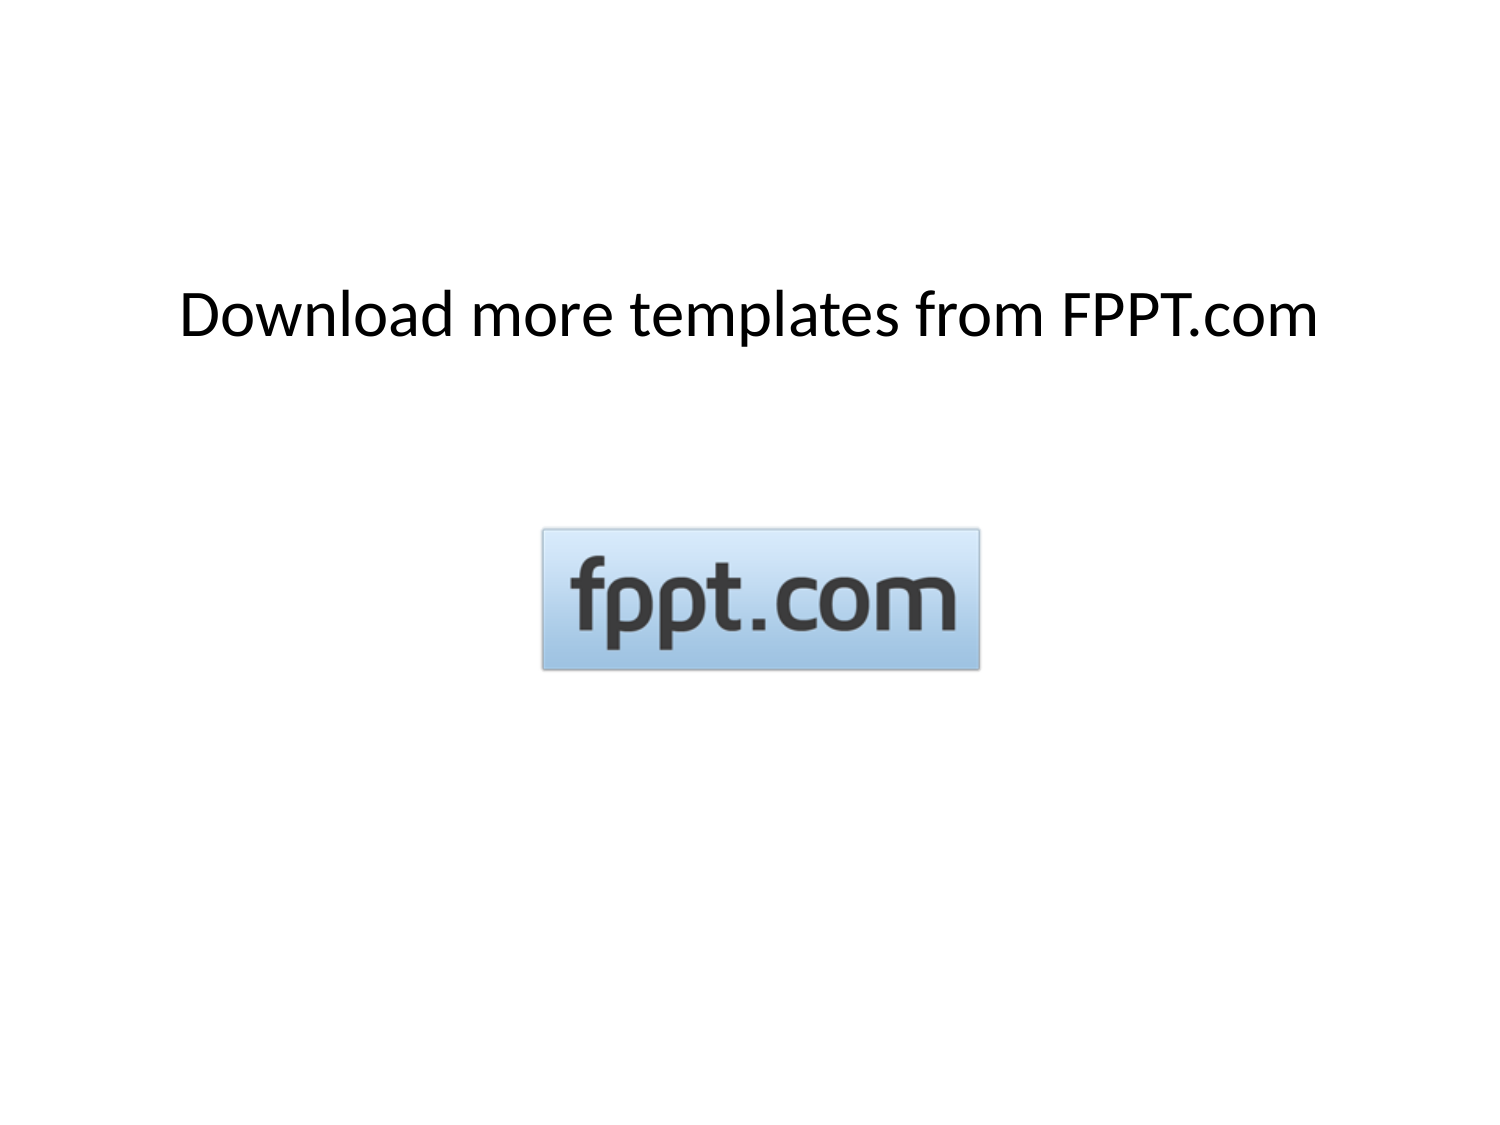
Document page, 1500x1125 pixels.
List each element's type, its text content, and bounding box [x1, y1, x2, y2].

list Download more templates from FPPT.com [75, 262, 1425, 1005]
picture [524, 515, 994, 685]
